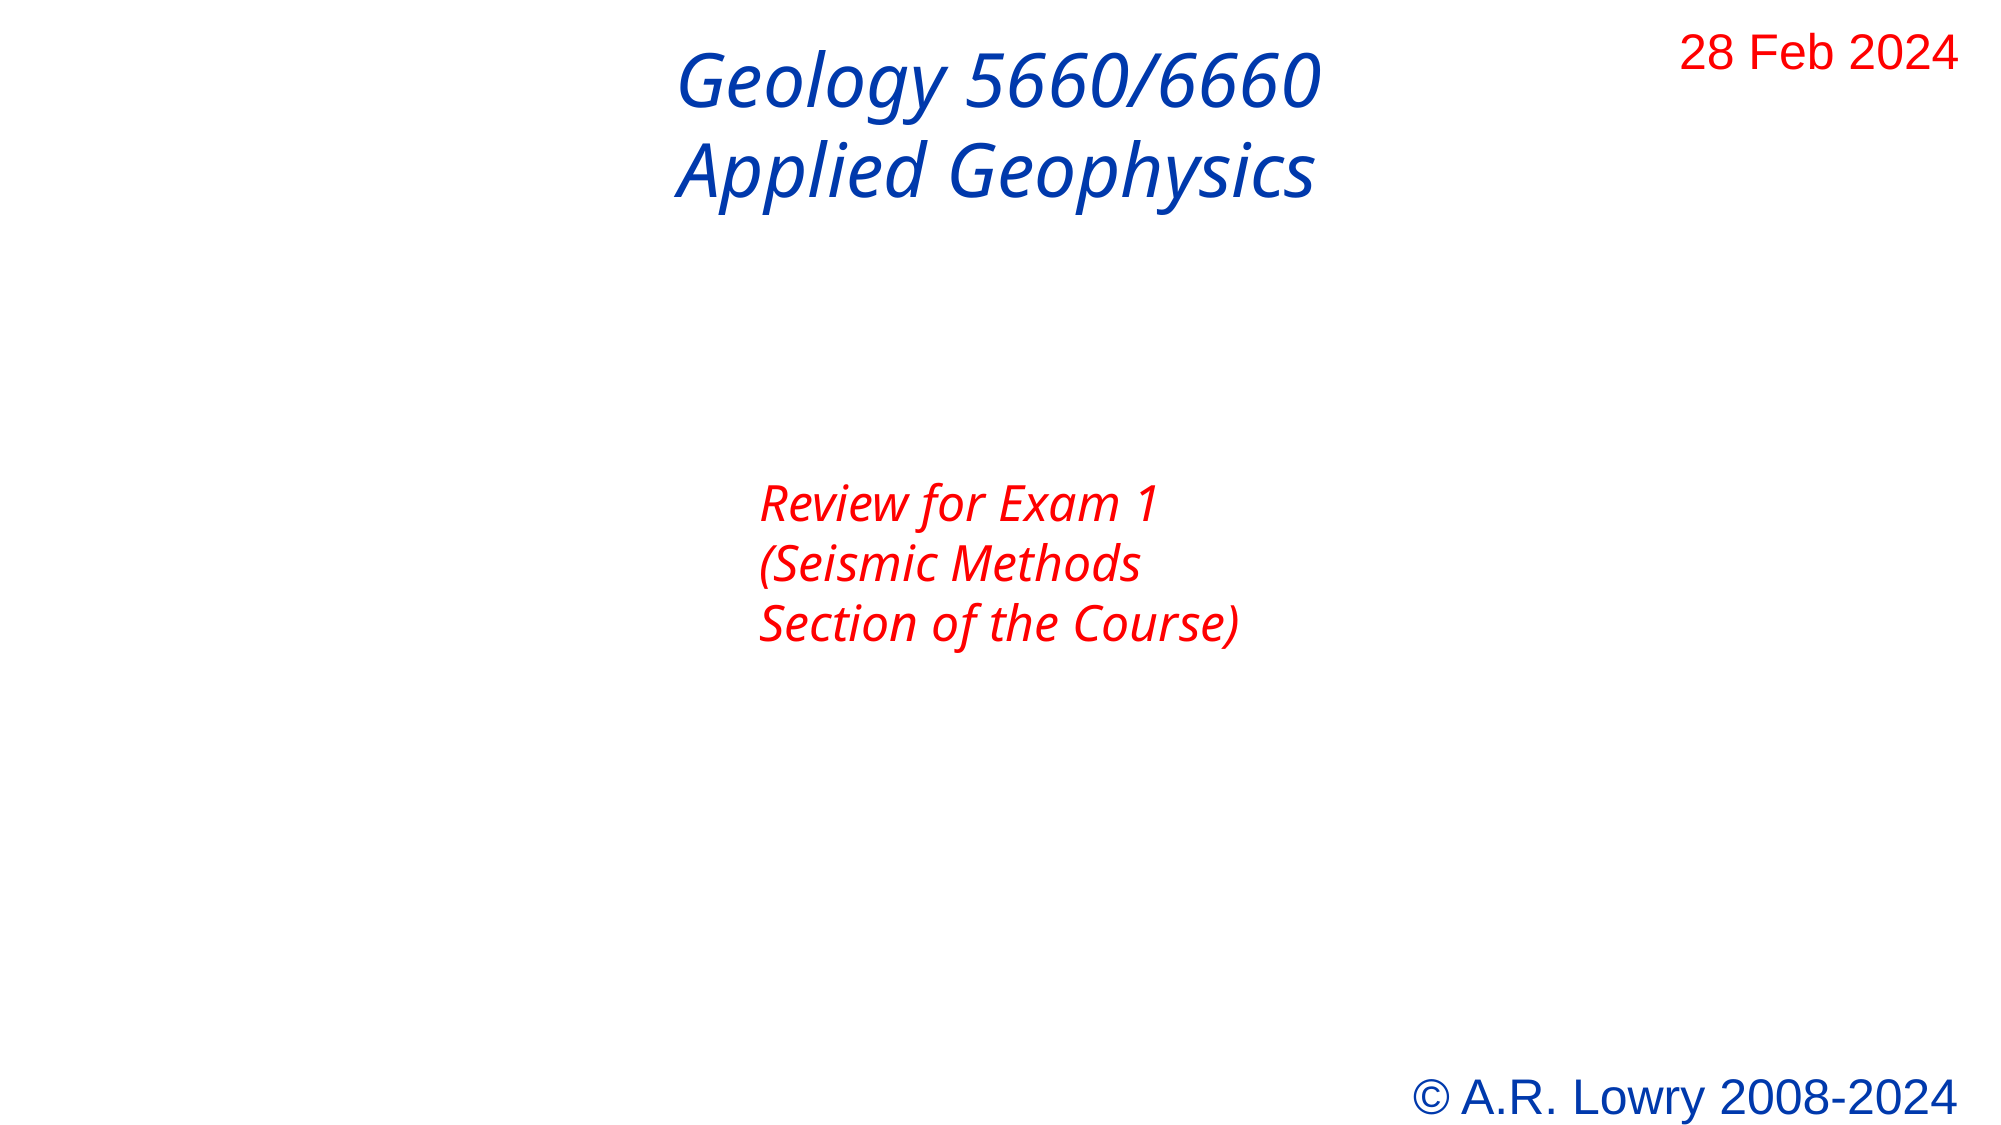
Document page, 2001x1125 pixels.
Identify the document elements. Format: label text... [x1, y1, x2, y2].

text_box Review for Exam 1 (Seismic Methods Section of the Course) [744, 463, 1256, 659]
text_box Geology 5660/6660 Applied Geophysics [660, 24, 1337, 220]
text_box © A.R. Lowry 2008-2024 [1398, 1056, 1974, 1125]
text_box 28 Feb 2024 [1664, 12, 1975, 88]
